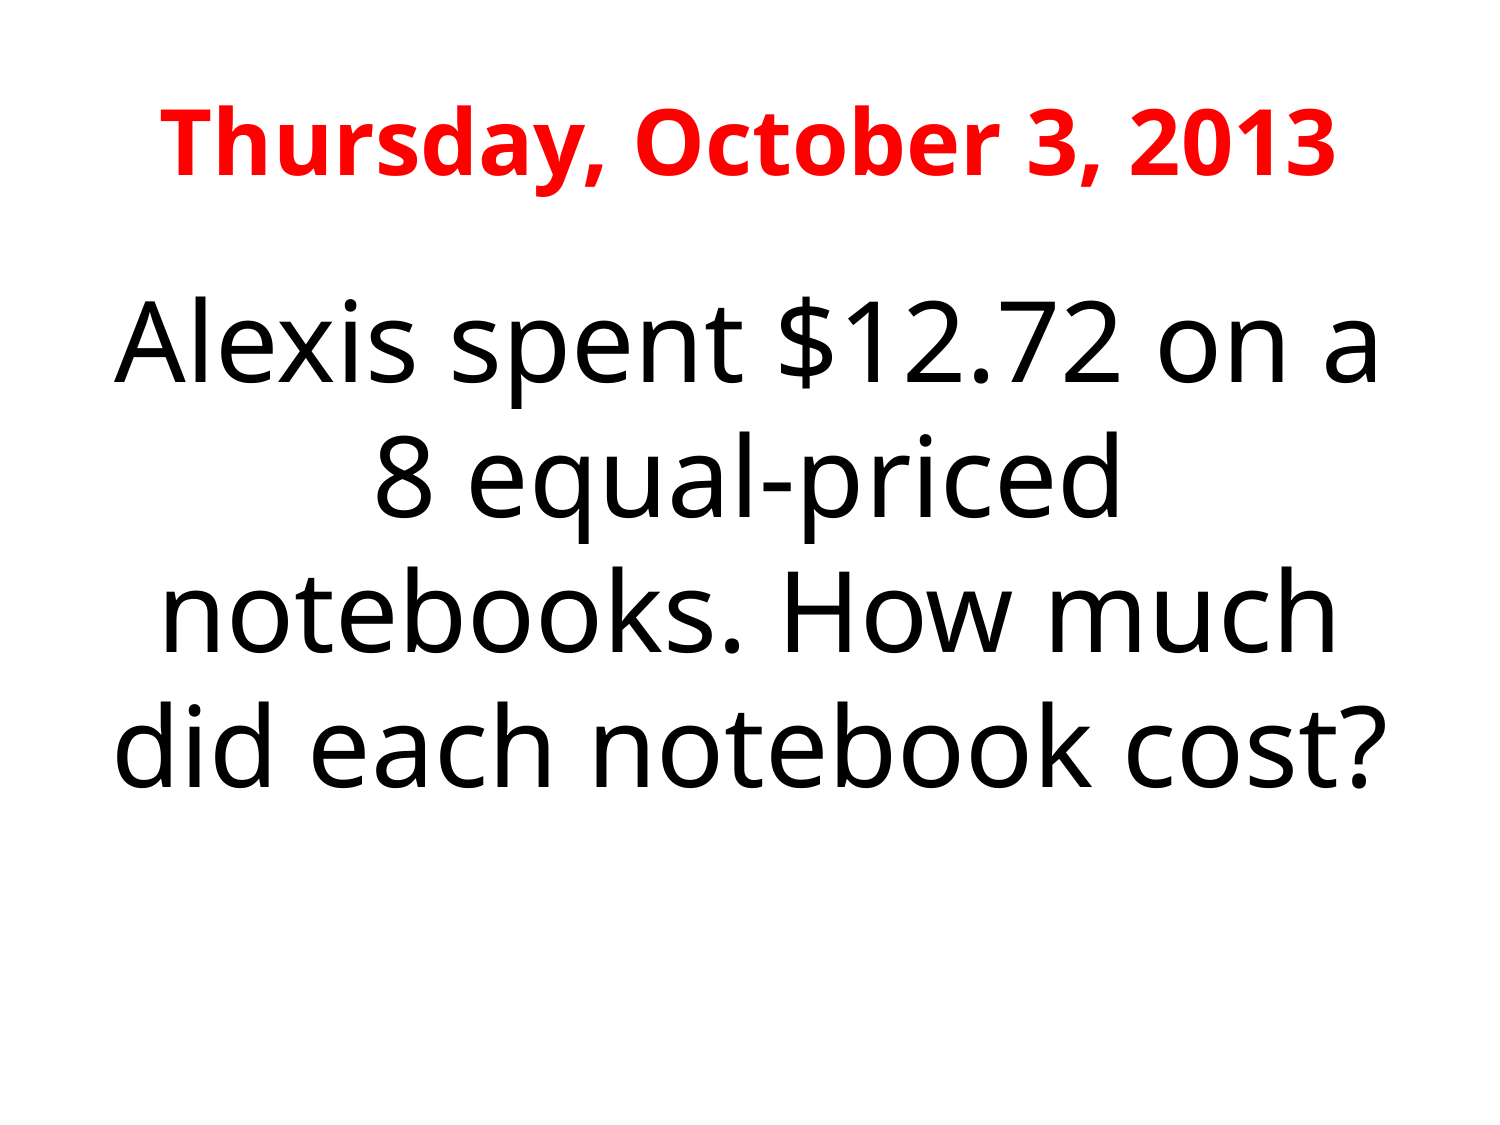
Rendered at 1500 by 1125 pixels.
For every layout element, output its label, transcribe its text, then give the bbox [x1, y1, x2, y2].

title Thursday, October 3, 2013 [75, 45, 1425, 233]
list Alexis spent $12.72 on a 8 equal-priced notebooks. How much did each notebook cost? [75, 262, 1425, 1005]
